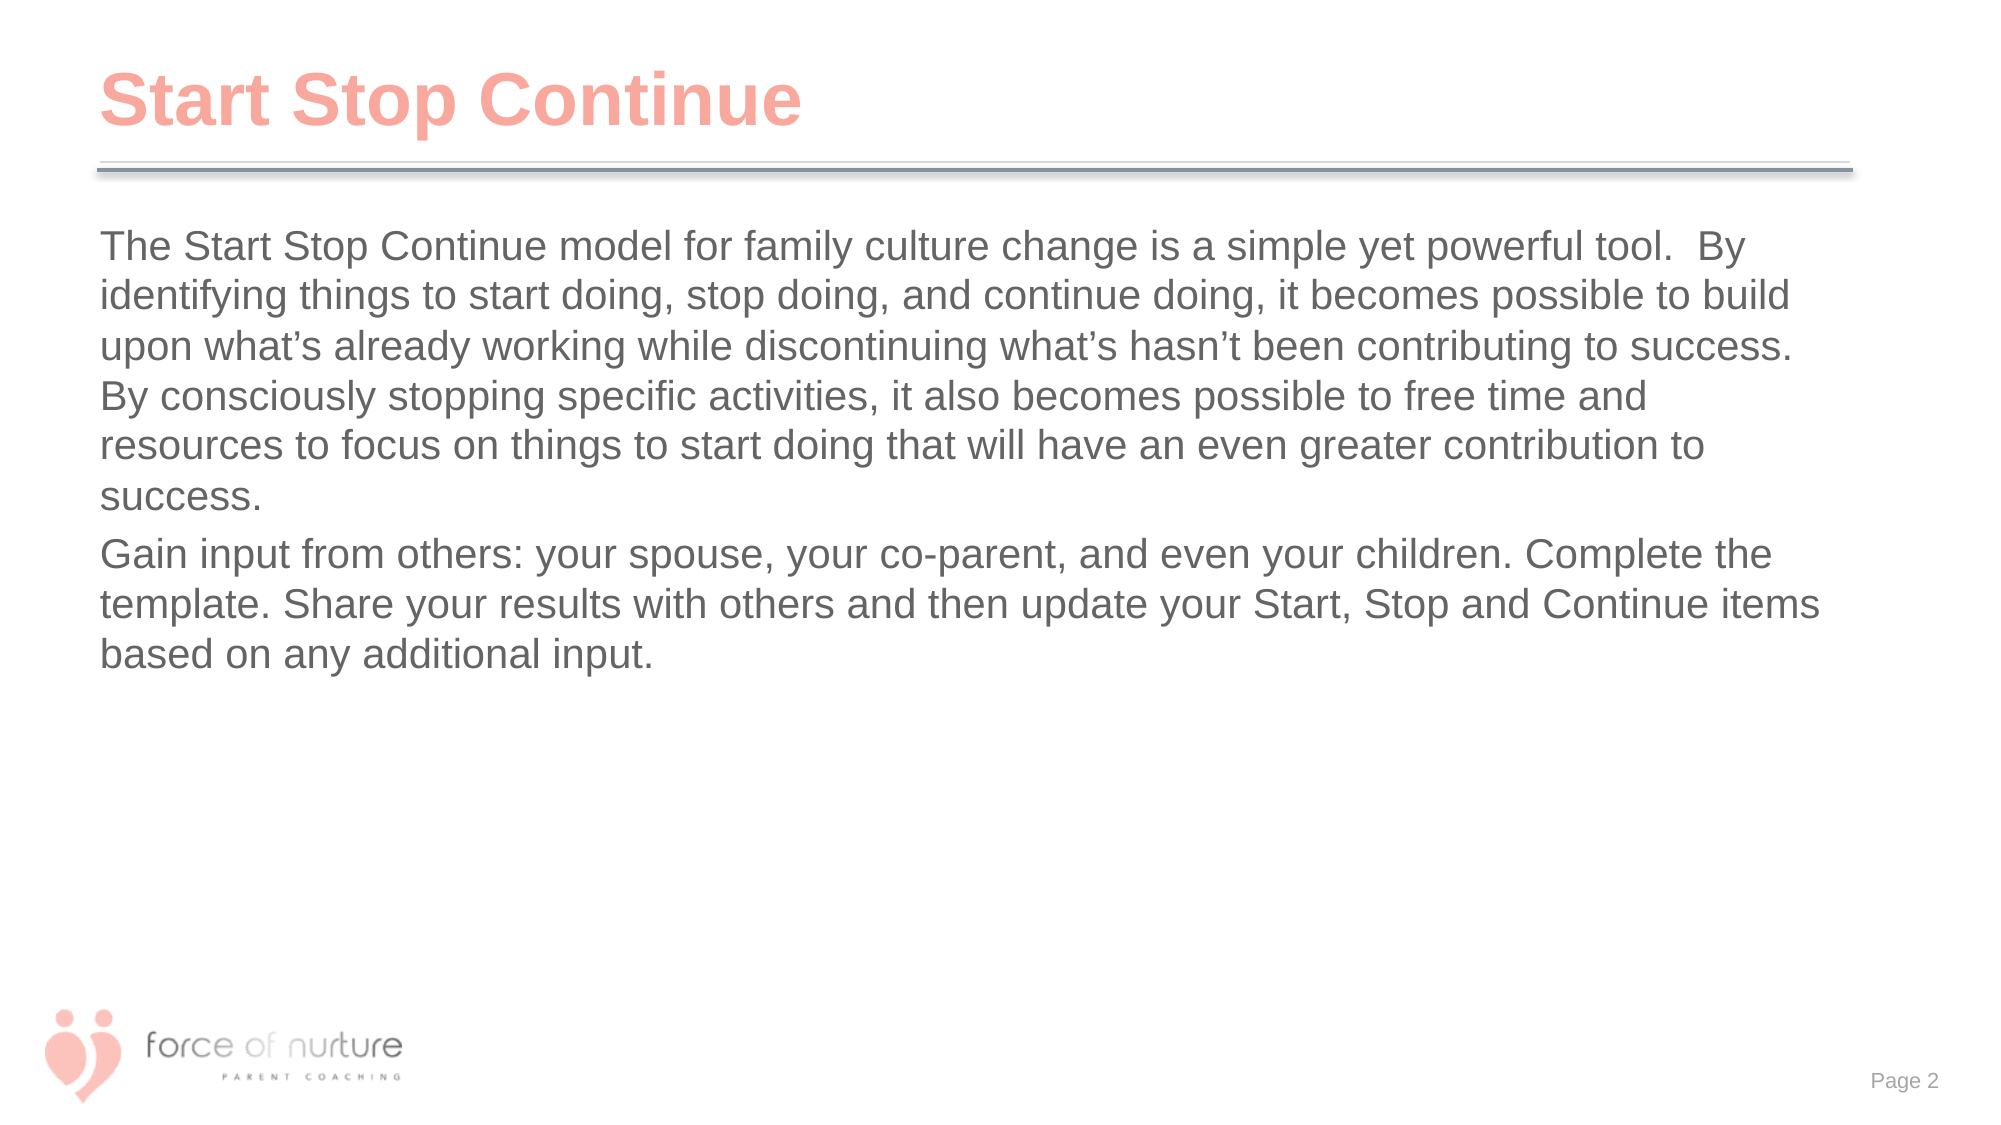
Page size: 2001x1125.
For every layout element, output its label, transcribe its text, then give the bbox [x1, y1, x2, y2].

picture [45, 1009, 402, 1104]
title Start Stop Continue [99, 50, 1850, 163]
slide_number Page 2 [1537, 1024, 1955, 1101]
list The Start Stop Continue model for family culture change is a simple yet powerful tool. By identifying things to start doing, stop doing, and continue doing, it becomes possible to build upon what’s already working while discontinuing what’s hasn’t been contributing to success. By consciously stopping specific activities, it also becomes possible to free time and resources to focus on things to start doing that will have an even greater contribution to success. Gain input from others: your spouse, your co-parent, and even your children. Complete the template. Share your results with others and then update your Start, Stop and Continue items based on any additional input. [99, 218, 1850, 988]
